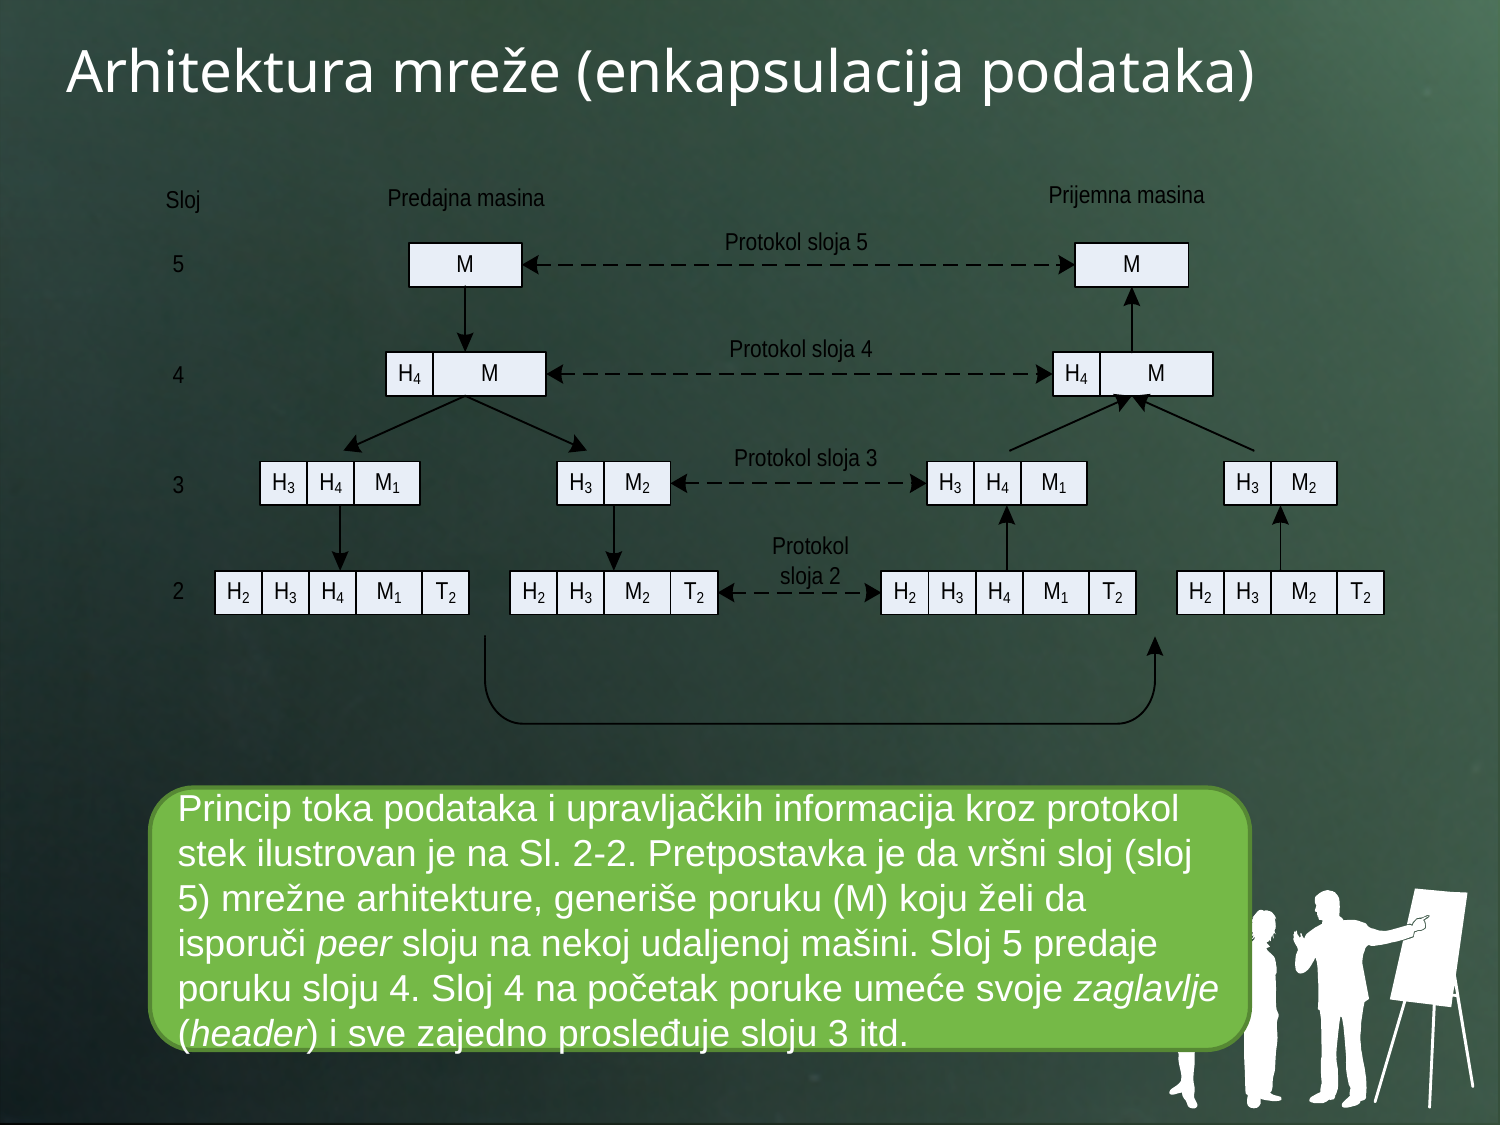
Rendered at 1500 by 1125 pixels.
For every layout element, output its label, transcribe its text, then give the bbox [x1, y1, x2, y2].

picture [0, 0, 1500, 1125]
title Arhitektura mreže (enkapsulacija podataka) [51, 33, 1365, 105]
text_box Princip toka podataka i upravljačkih informacija kroz protokol stek ilustrovan je na Sl. 2‑2. Pretpostavka je da vršni sloj (sloj 5) mrežne arhitekture, generiše poruku (M) koju želi da isporuči peer sloju na nekoj udaljenoj mašini. Sloj 5 predaje poruku sloju 4. Sloj 4 na početak poruke umeće svoje zaglavlje (header) i sve zajedno prosleđuje sloju 3 itd. [147, 785, 1253, 1053]
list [162, 174, 1388, 730]
